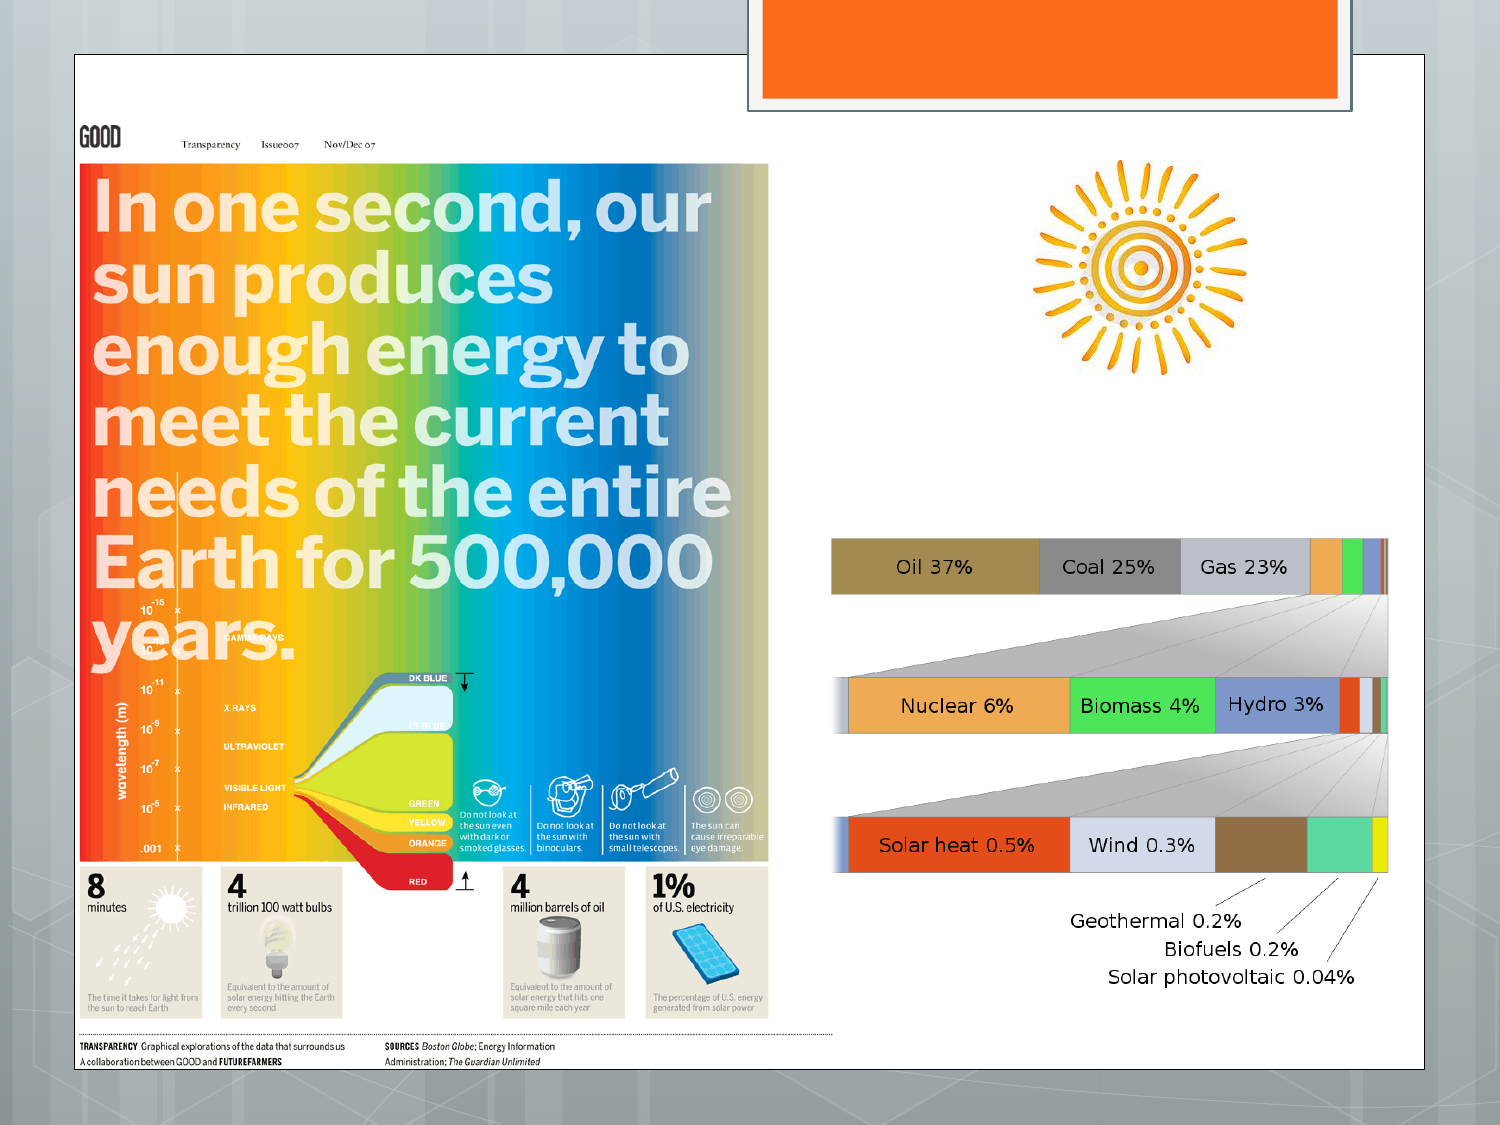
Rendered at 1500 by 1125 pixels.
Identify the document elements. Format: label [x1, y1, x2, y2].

picture [76, 125, 833, 1070]
list [820, 526, 1400, 1000]
picture [1033, 160, 1247, 375]
